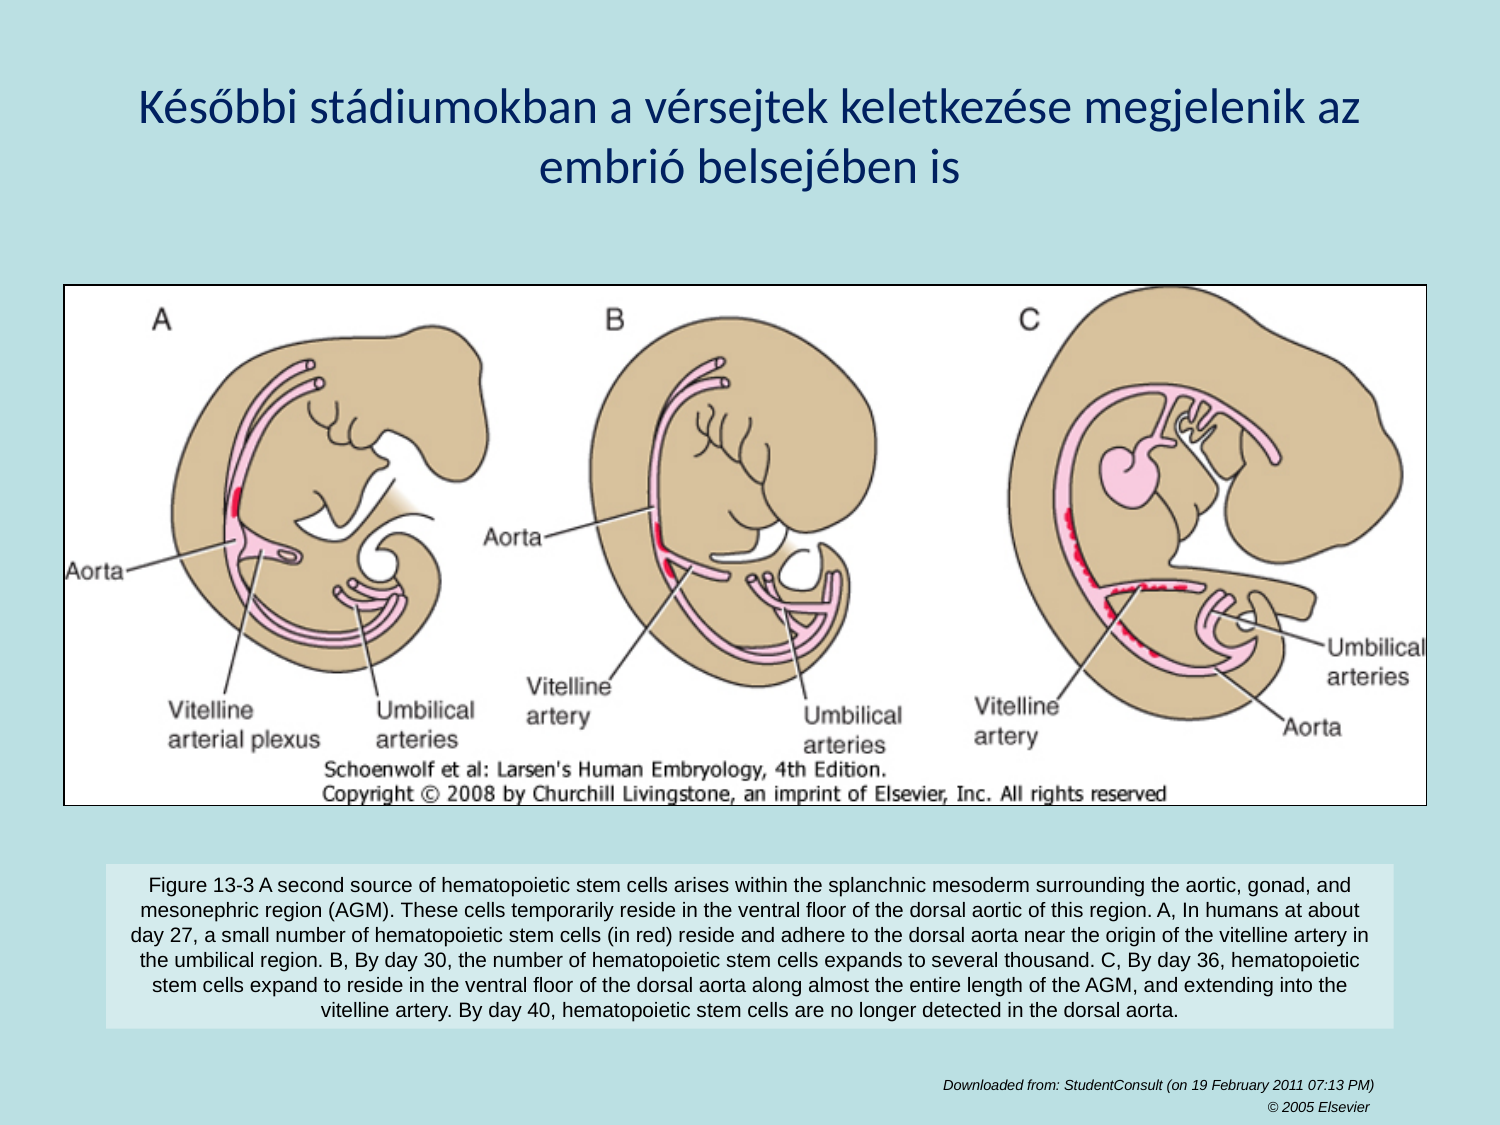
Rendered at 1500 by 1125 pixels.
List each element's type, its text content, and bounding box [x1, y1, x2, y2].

text_box © 2005 Elsevier [656, 1090, 1389, 1123]
picture [64, 285, 1426, 805]
text_box Downloaded from: StudentConsult (on 19 February 2011 07:13 PM) [656, 1068, 1390, 1102]
text_box Későbbi stádiumokban a vérsejtek keletkezése megjelenik az embrió belsejében is [82, 66, 1418, 202]
text_box Figure 13-3 A second source of hematopoietic stem cells arises within the splanchnic mesoderm surrounding the aortic, gonad, and mesonephric region (AGM). These cells temporarily reside in the ventral floor of the dorsal aortic of this region. A, In humans at about day 27, a small number of hematopoietic stem cells (in red) reside and adhere to the dorsal aorta near the origin of the vitelline artery in the umbilical region. B, By day 30, the number of hematopoietic stem cells expands to several thousand. C, By day 36, hematopoietic stem cells expand to reside in the ventral floor of the dorsal aorta along almost the entire length of the AGM, and extending into the vitelline artery. By day 40, hematopoietic stem cells are no longer detected in the dorsal aorta. [106, 864, 1394, 1029]
